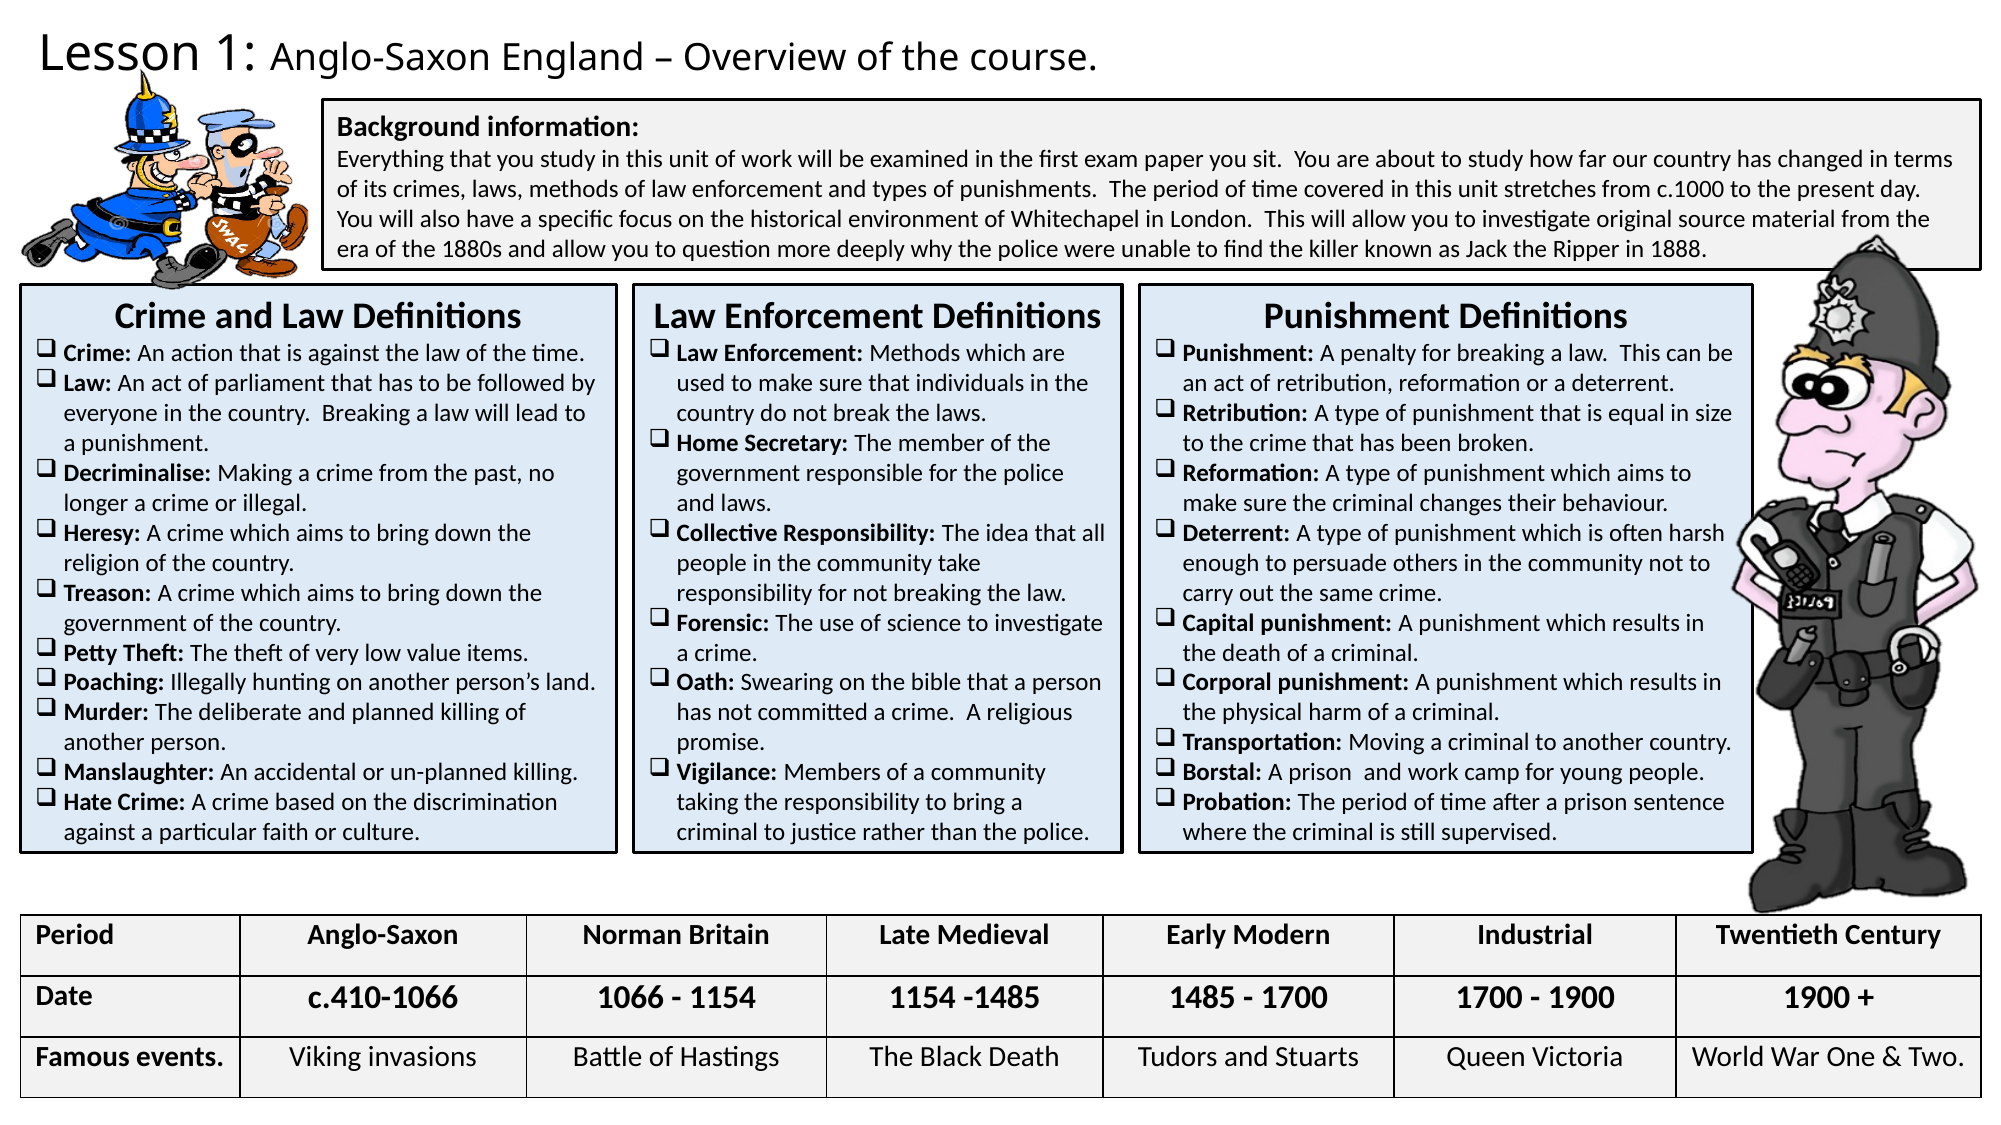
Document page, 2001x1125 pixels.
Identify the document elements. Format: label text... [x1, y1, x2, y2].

table_header Norman Britain [527, 916, 826, 975]
text_box Crime and Law Definitions Crime: An action that is against the law of the time. Law: An act of parliament that has to be followed by everyone in the country. Breaking a law will lead to a punishment. Decriminalise: Making a crime from the past, no longer a crime or illegal. Heresy: A crime which aims to bring down the religion of the country. Treason: A crime which aims to bring down the government of the country. Petty Theft: The theft of very low value items. Poaching: Illegally hunting on another person’s land. Murder: The deliberate and planned killing of another person. Manslaughter: An accidental or un-planned killing. Hate Crime: A crime based on the discrimination against a particular faith or culture. [20, 284, 617, 853]
table_cell 1900 + [1677, 977, 1980, 1036]
table_header Late Medieval [827, 916, 1102, 975]
table_cell Famous events. [21, 1038, 239, 1097]
text_box Lesson 1: Anglo-Saxon England – Overview of the course. [23, 13, 1981, 88]
table_header Anglo-Saxon [241, 916, 526, 975]
table_cell Date [21, 977, 239, 1036]
text_box Law Enforcement Definitions Law Enforcement: Methods which are used to make sure that individuals in the country do not break the laws. Home Secretary: The member of the government responsible for the police and laws. Collective Responsibility: The idea that all people in the community take responsibility for not breaking the law. Forensic: The use of science to investigate a crime. Oath: Swearing on the bible that a person has not committed a crime. A religious promise. Vigilance: Members of a community taking the responsibility to bring a criminal to justice rather than the police. [633, 284, 1122, 853]
text_box Background information: Everything that you study in this unit of work will be examined in the first exam paper you sit. You are about to study how far our country has changed in terms of its crimes, laws, methods of law enforcement and types of punishments. The period of time covered in this unit stretches from c.1000 to the present day. You will also have a specific focus on the historical environment of Whitechapel in London. This will allow you to investigate original source material from the era of the 1880s and allow you to question more deeply why the police were unable to find the killer known as Jack the Ripper in 1888. [343, 99, 1981, 270]
table_header Twentieth Century [1677, 916, 1980, 975]
table_header Early Modern [1104, 916, 1393, 975]
table_cell The Black Death [827, 1038, 1102, 1097]
table_cell World War One & Two. [1677, 1038, 1980, 1097]
table_cell Battle of Hastings [527, 1038, 826, 1097]
table_cell Tudors and Stuarts [1104, 1038, 1393, 1097]
table_cell c.410-1066 [241, 977, 526, 1036]
table_cell 1066 - 1154 [527, 977, 826, 1036]
table_cell Viking invasions [241, 1038, 526, 1097]
picture [0, 62, 343, 329]
text_box Punishment Definitions Punishment: A penalty for breaking a law. This can be an act of retribution, reformation or a deterrent. Retribution: A type of punishment that is equal in size to the crime that has been broken. Reformation: A type of punishment which aims to make sure the criminal changes their behaviour. Deterrent: A type of punishment which is often harsh enough to persuade others in the community not to carry out the same crime. Capital punishment: A punishment which results in the death of a criminal. Corporal punishment: A punishment which results in the physical harm of a criminal. Transportation: Moving a criminal to another country. Borstal: A prison and work camp for young people. Probation: The period of time after a prison sentence where the criminal is still supervised. [1139, 284, 1710, 853]
table_cell 1154 -1485 [827, 977, 1102, 1036]
table_cell 1485 - 1700 [1104, 977, 1393, 1036]
table_cell Queen Victoria [1395, 1038, 1675, 1097]
table_header Period [21, 916, 239, 975]
table_header Industrial [1395, 916, 1675, 975]
picture [1710, 220, 2000, 928]
table_cell 1700 - 1900 [1395, 977, 1675, 1036]
